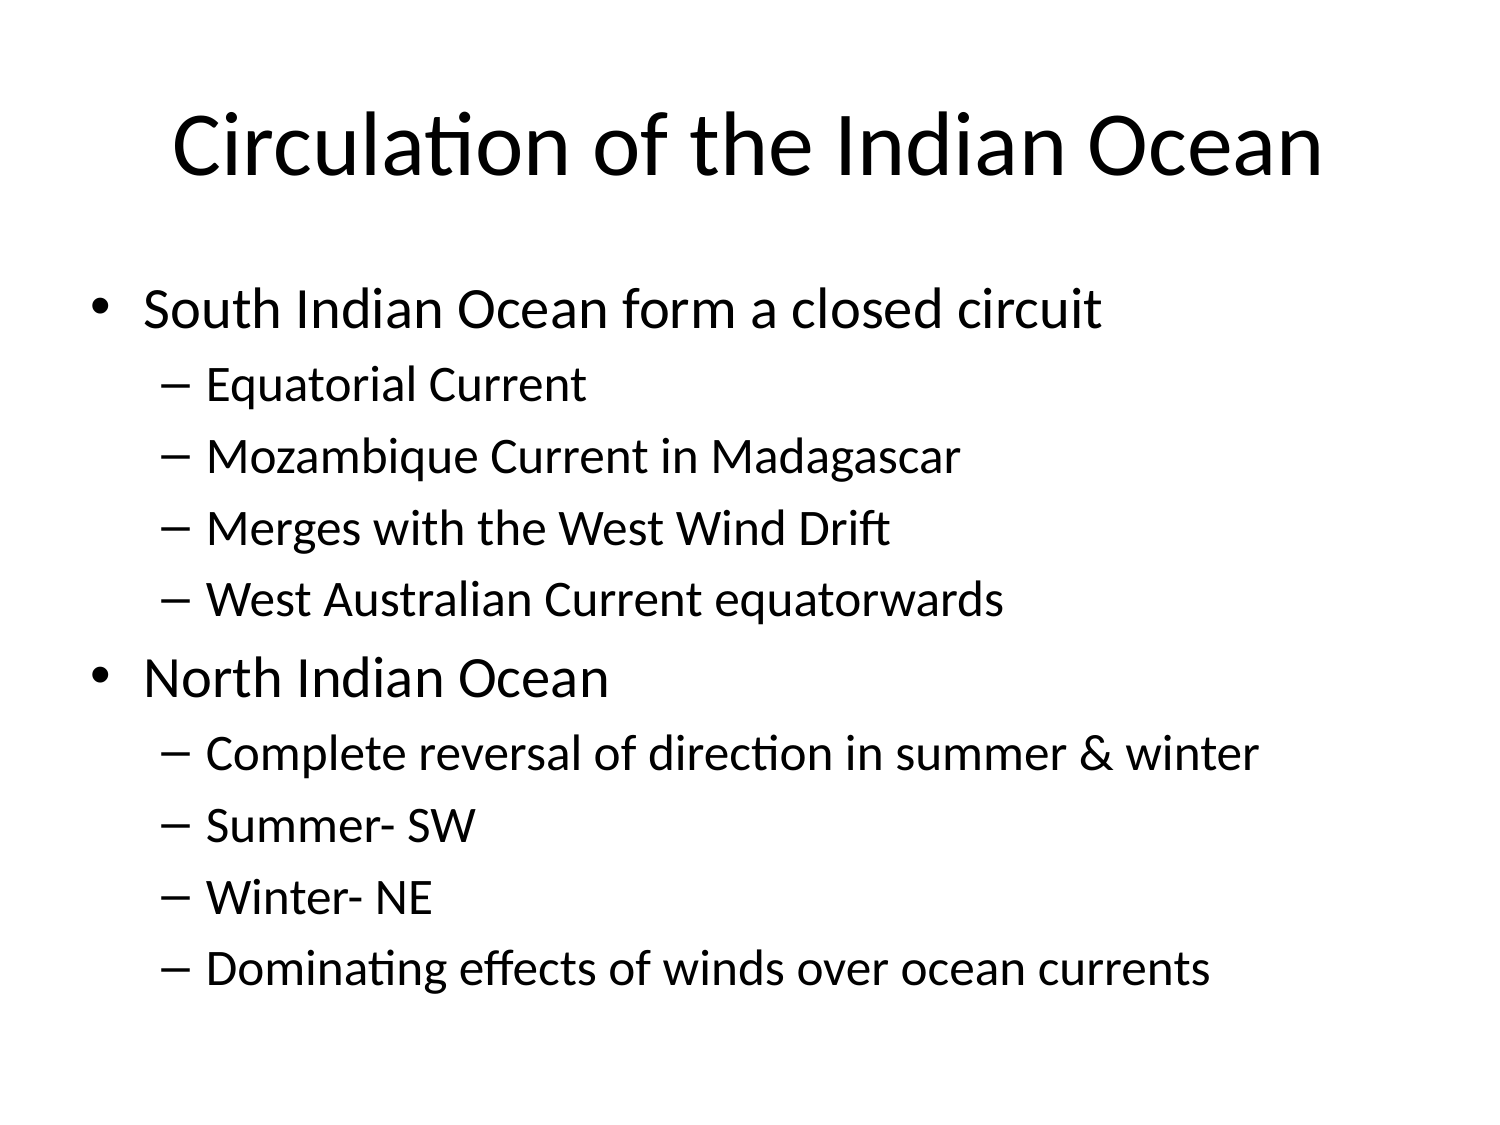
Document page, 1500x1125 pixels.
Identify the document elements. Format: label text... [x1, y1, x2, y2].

list South Indian Ocean form a closed circuit Equatorial Current Mozambique Current in Madagascar Merges with the West Wind Drift West Australian Current equatorwards North Indian Ocean Complete reversal of direction in summer & winter Summer- SW Winter- NE Dominating effects of winds over ocean currents [75, 262, 1425, 1005]
title Circulation of the Indian Ocean [75, 45, 1425, 233]
